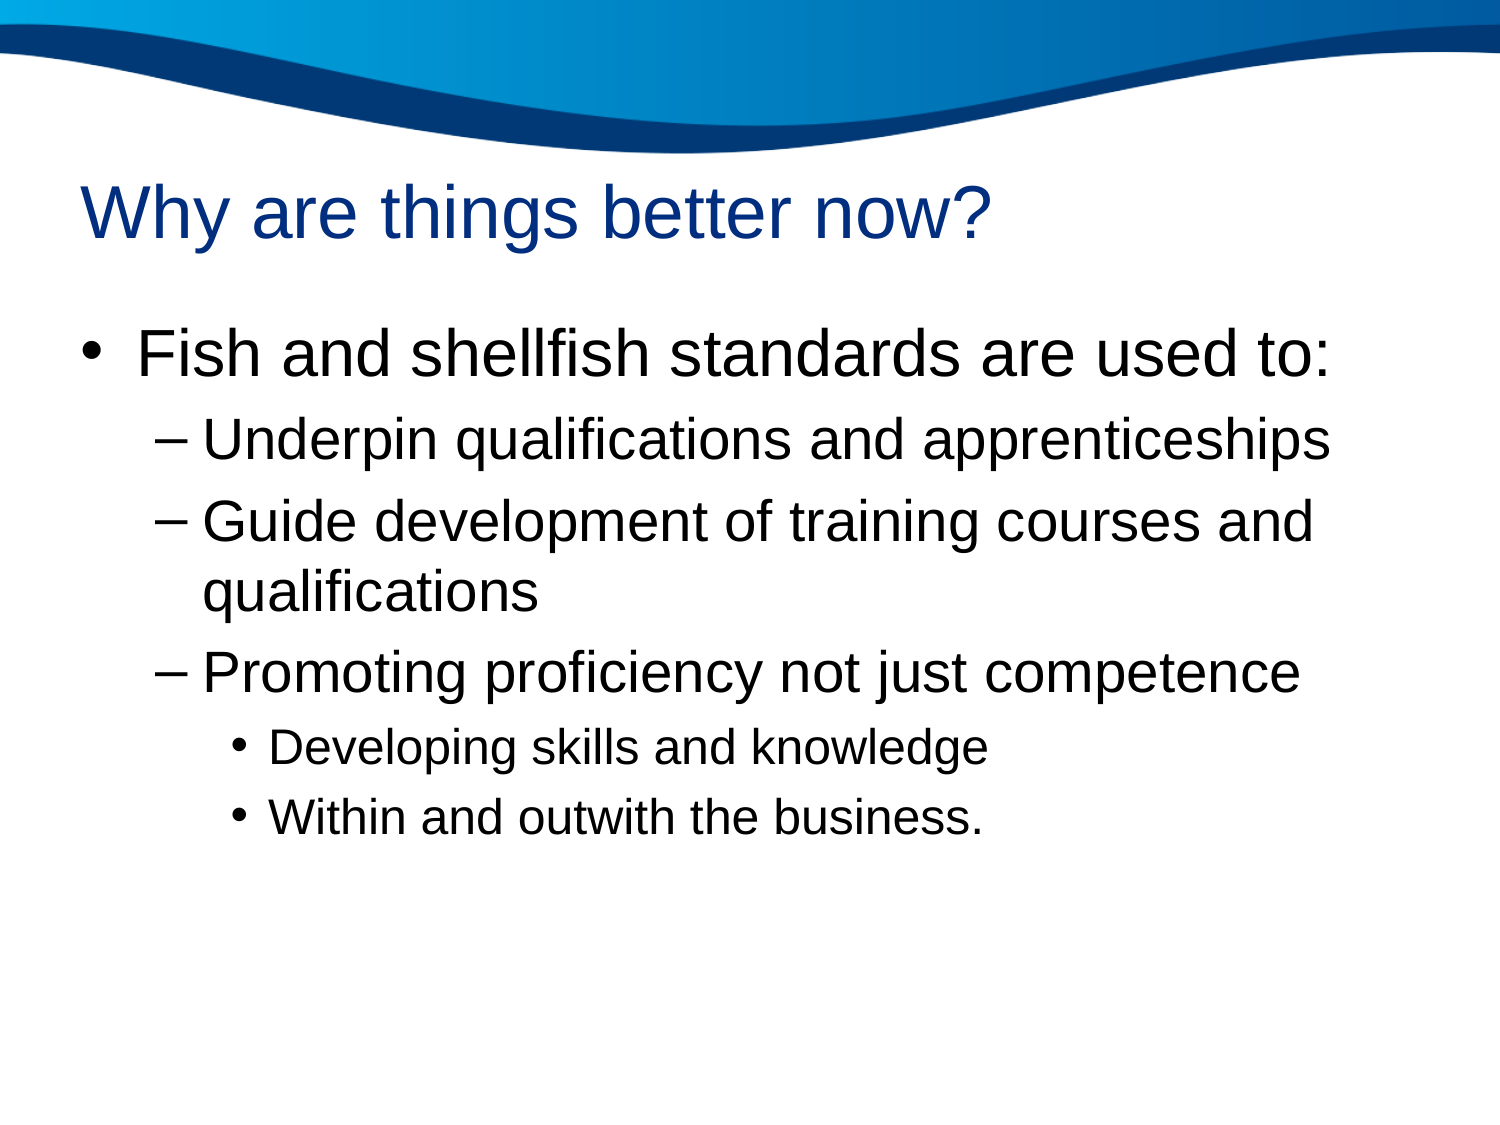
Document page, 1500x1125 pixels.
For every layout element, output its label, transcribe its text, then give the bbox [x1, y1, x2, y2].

picture [844, 0, 1500, 155]
list Fish and shellfish standards are used to: Underpin qualifications and apprenticeships Guide development of training courses and qualifications Promoting proficiency not just competence Developing skills and knowledge Within and outwith the business. [65, 301, 1443, 1077]
picture [0, 25, 571, 155]
title Why are things better now? [65, 114, 1443, 301]
